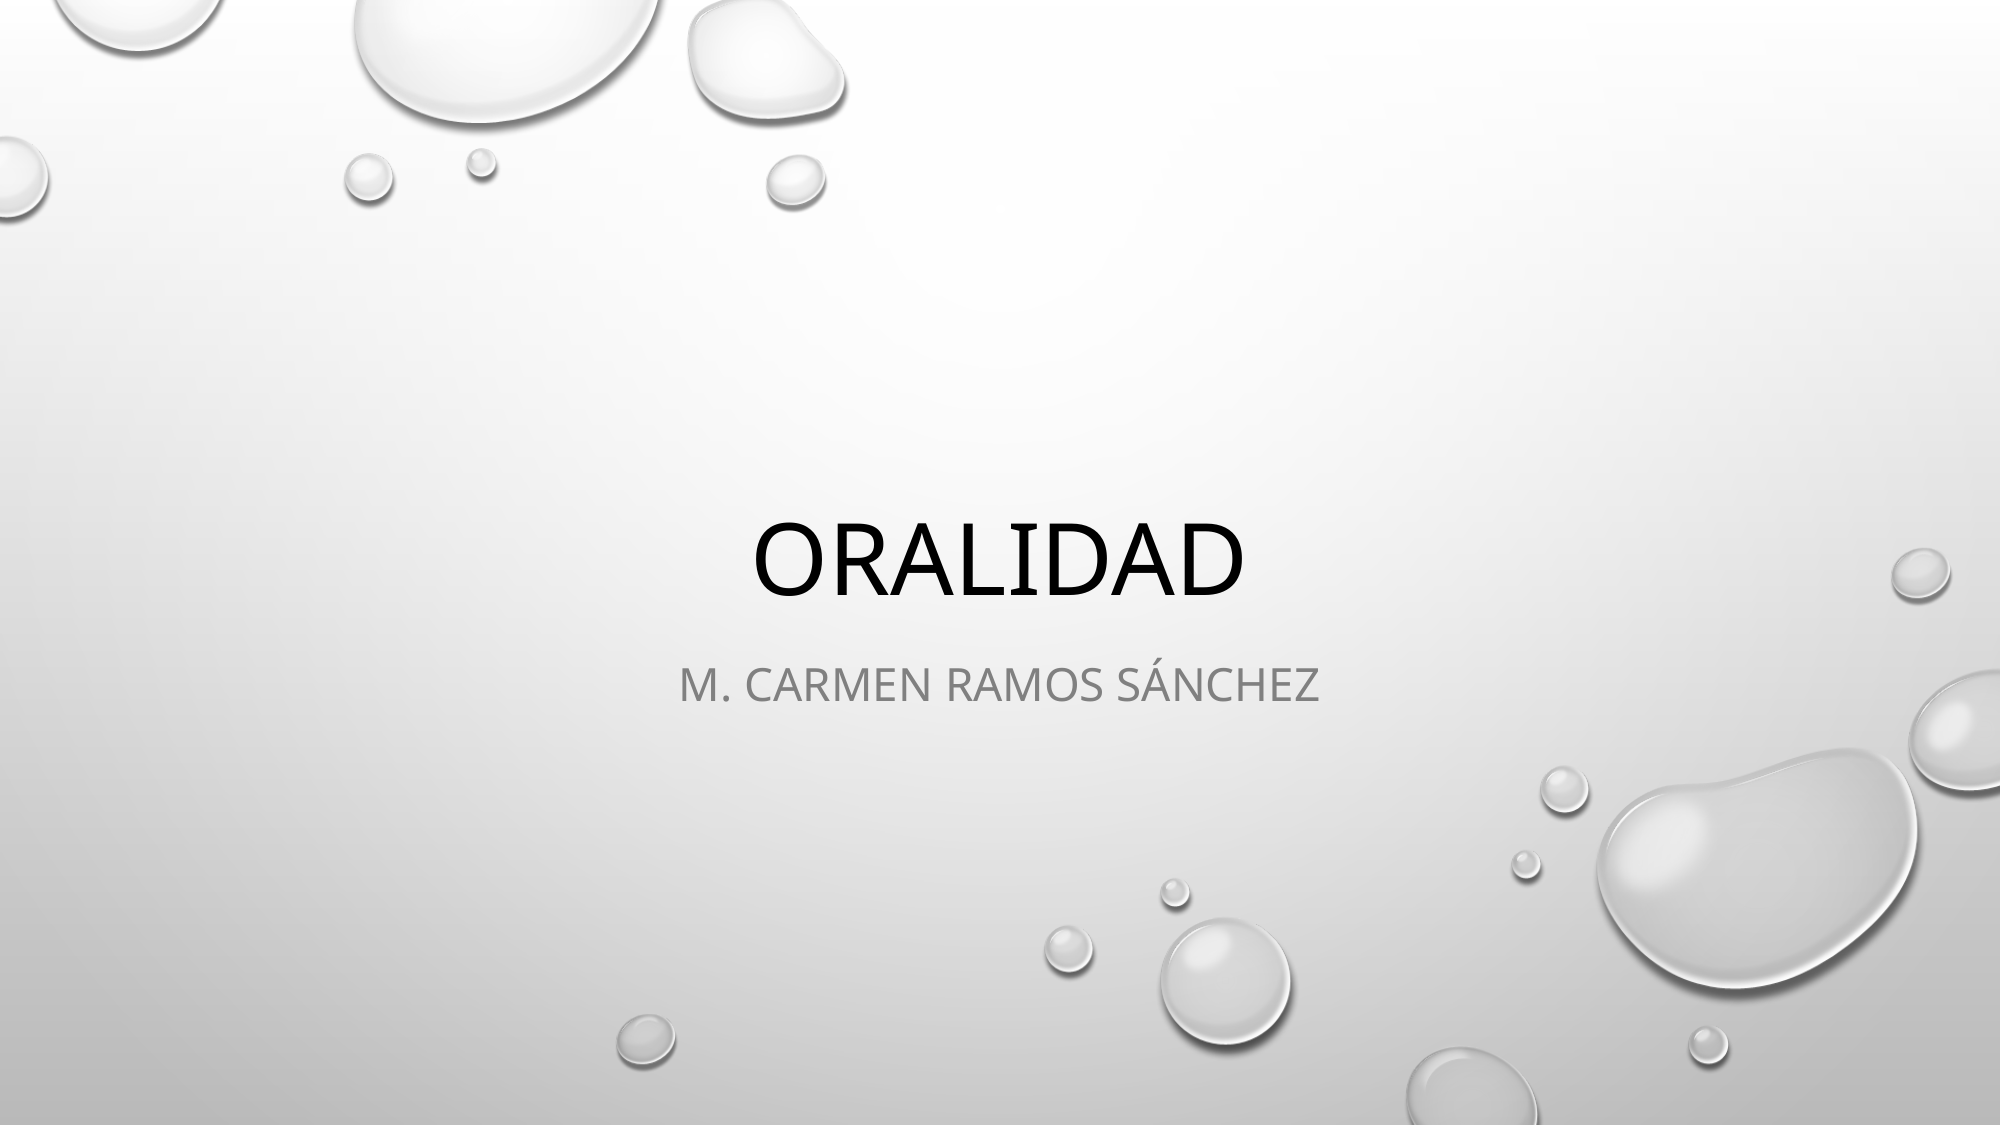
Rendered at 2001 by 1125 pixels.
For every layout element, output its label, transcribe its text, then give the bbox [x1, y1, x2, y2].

subtitle M. Carmen Ramos sánchez [287, 637, 1713, 863]
picture [0, 0, 2000, 1125]
title oralidad [287, 213, 1713, 625]
